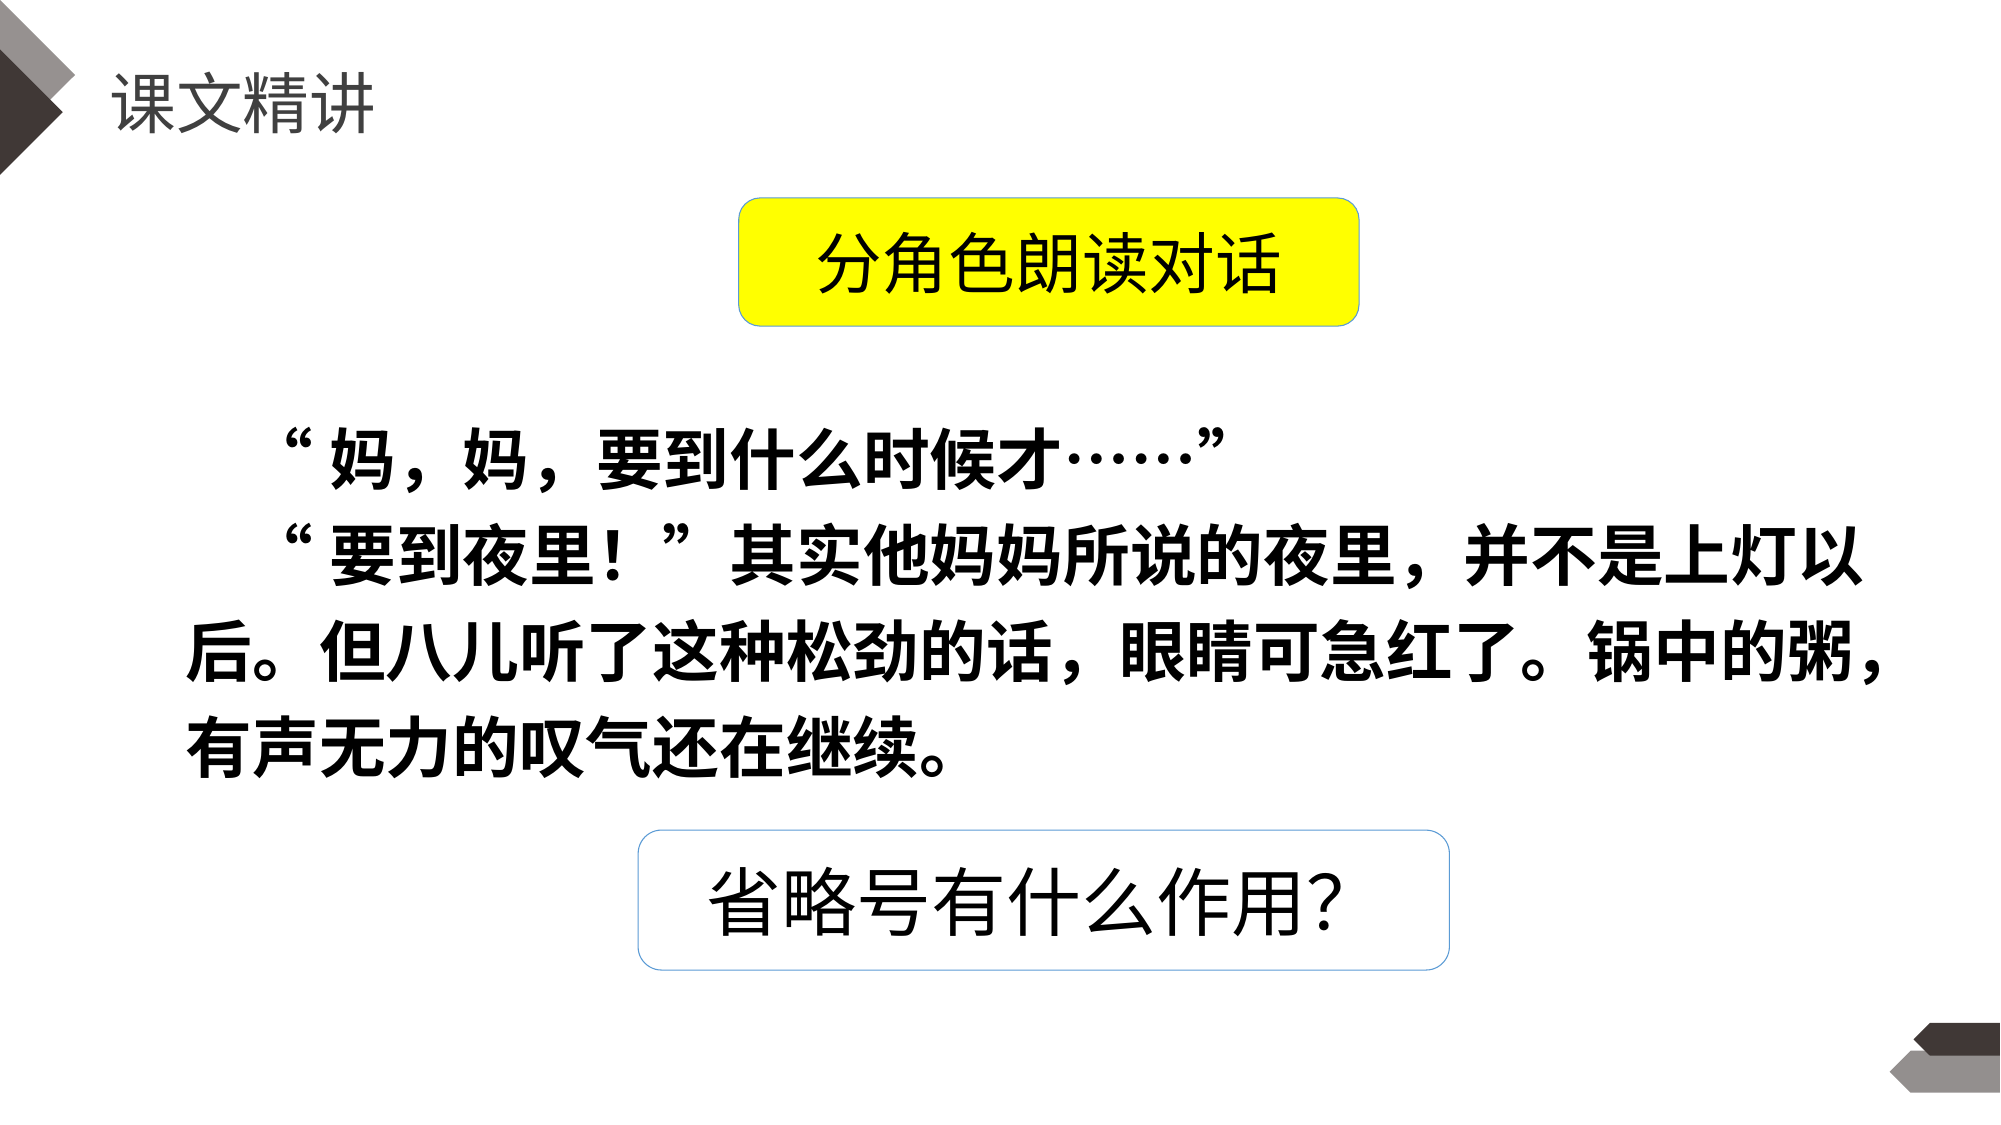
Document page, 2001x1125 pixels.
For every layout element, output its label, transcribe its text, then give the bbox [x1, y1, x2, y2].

text_box “妈，妈，要到什么时候才……” “要到夜里！”其实他妈妈所说的夜里，并不是上灯以后。但八儿听了这种松劲的话，眼睛可急红了。锅中的粥，有声无力的叹气还在继续。 [170, 394, 1917, 793]
text_box 课文精讲 [94, 54, 772, 150]
text_box 省略号有什么作用？ [637, 829, 1450, 971]
text_box 分角色朗读对话 [738, 197, 1360, 327]
